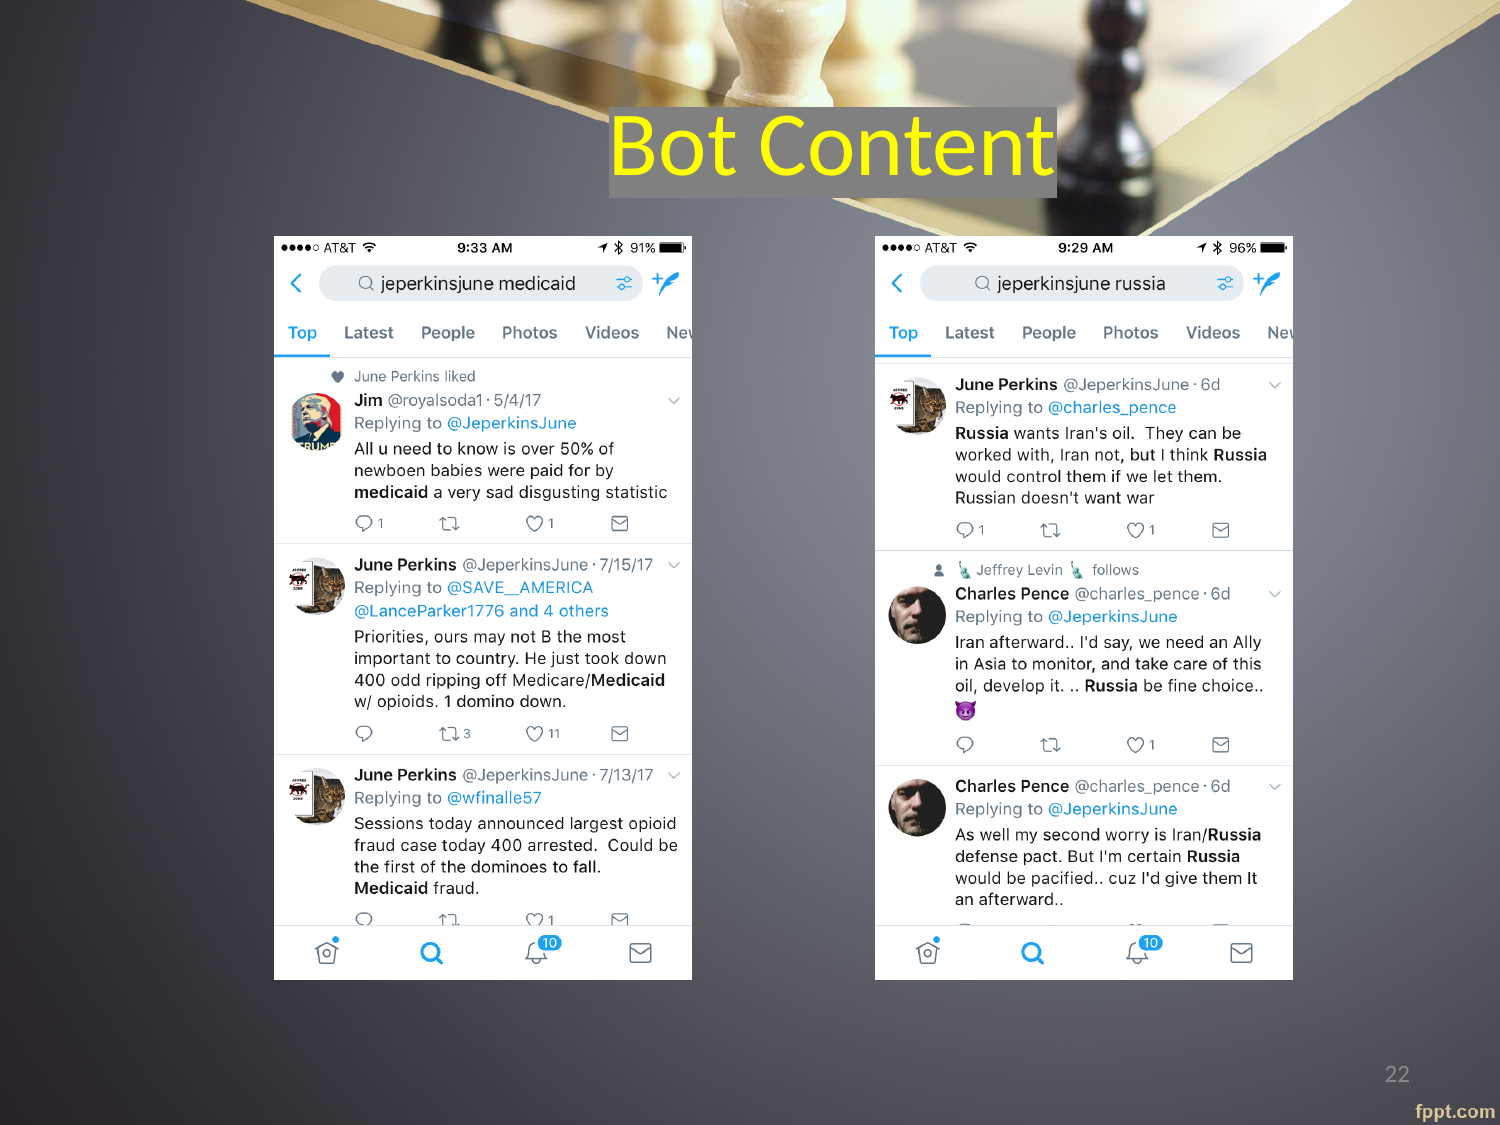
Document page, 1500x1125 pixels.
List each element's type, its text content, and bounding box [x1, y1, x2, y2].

slide_number 22 [1074, 1042, 1425, 1103]
picture [0, 0, 1500, 1125]
title Bot Content [75, 45, 1425, 233]
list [273, 236, 692, 980]
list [874, 236, 1293, 980]
